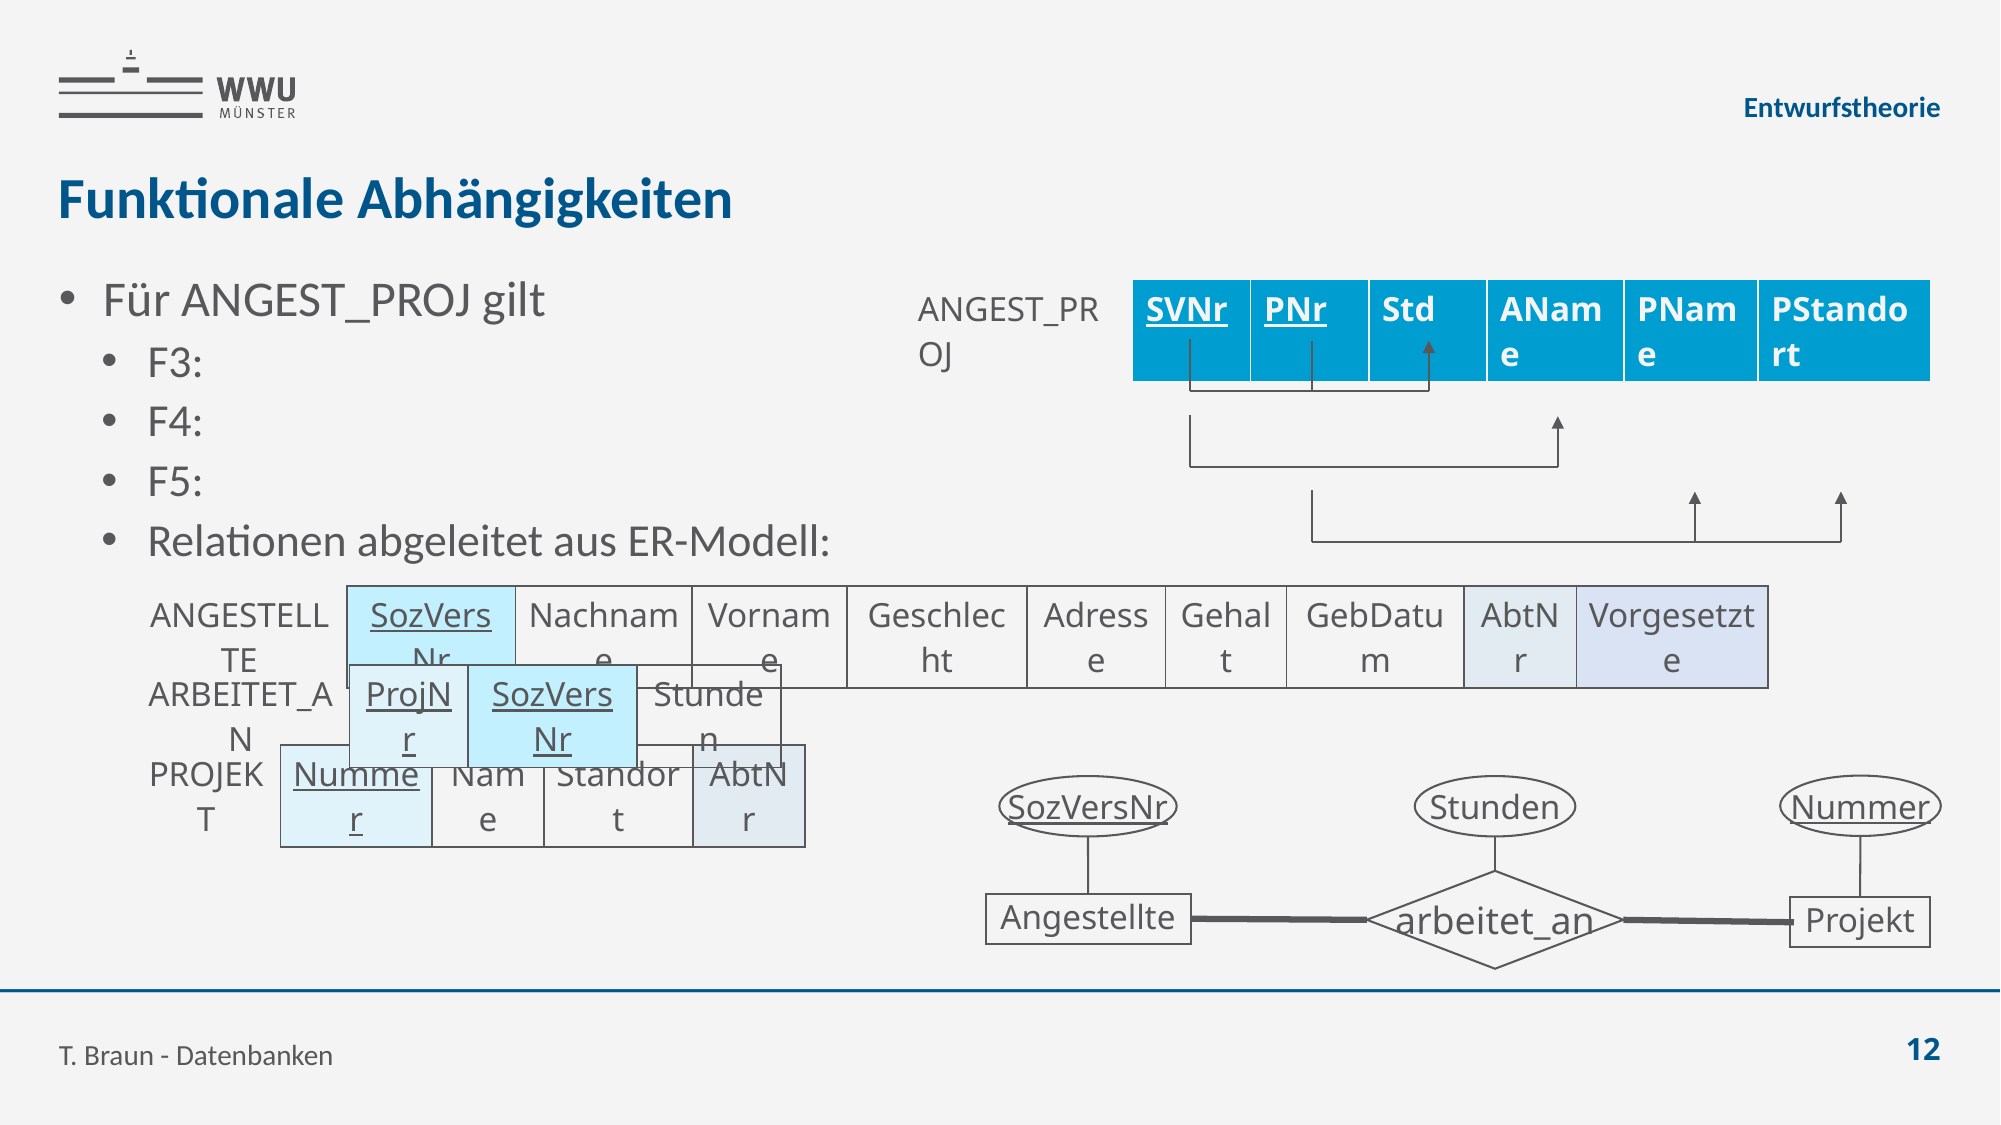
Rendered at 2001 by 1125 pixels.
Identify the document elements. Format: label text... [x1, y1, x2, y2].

table_header SozVersNr [348, 587, 515, 664]
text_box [1189, 339, 1841, 543]
table_header Stunden [638, 666, 780, 767]
table_header Name [433, 768, 543, 846]
table_header Adresse [1028, 587, 1165, 687]
table_header AName [1488, 280, 1623, 339]
table_header ARBEITET_AN [132, 665, 349, 768]
table_header AbtNr [1465, 587, 1576, 687]
table_header GebDatum [1287, 587, 1463, 687]
table_header PName [1625, 280, 1757, 339]
slide_number 12 [1822, 1012, 1941, 1072]
table_header SVNr [1133, 280, 1250, 381]
table_header SozVersNr [469, 666, 636, 767]
slide_number Entwurfstheorie [589, 63, 1941, 123]
table_header ANGESTELLTE [132, 586, 346, 665]
table_header Gehalt [1166, 587, 1286, 687]
table_header PStandort [1759, 280, 1930, 381]
table_header Std [1370, 280, 1486, 339]
table_header ANGEST_PROJ [905, 280, 1132, 381]
table_header Nachname [516, 587, 691, 664]
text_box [996, 775, 1941, 969]
title Funktionale Abhängigkeiten [58, 148, 1941, 243]
table_header PNr [1251, 280, 1368, 339]
table_header Nummer [281, 768, 431, 846]
table_header Standort [545, 768, 692, 846]
table_header PROJEKT [132, 768, 280, 847]
footer T. Braun - Datenbanken [58, 1012, 1440, 1072]
table_header Geschlecht [848, 587, 1026, 687]
table_header AbtNr [694, 746, 804, 846]
table_header Vorgesetzte [1577, 587, 1767, 687]
table_header ProjNr [350, 666, 467, 767]
table_header Vorname [693, 587, 846, 687]
